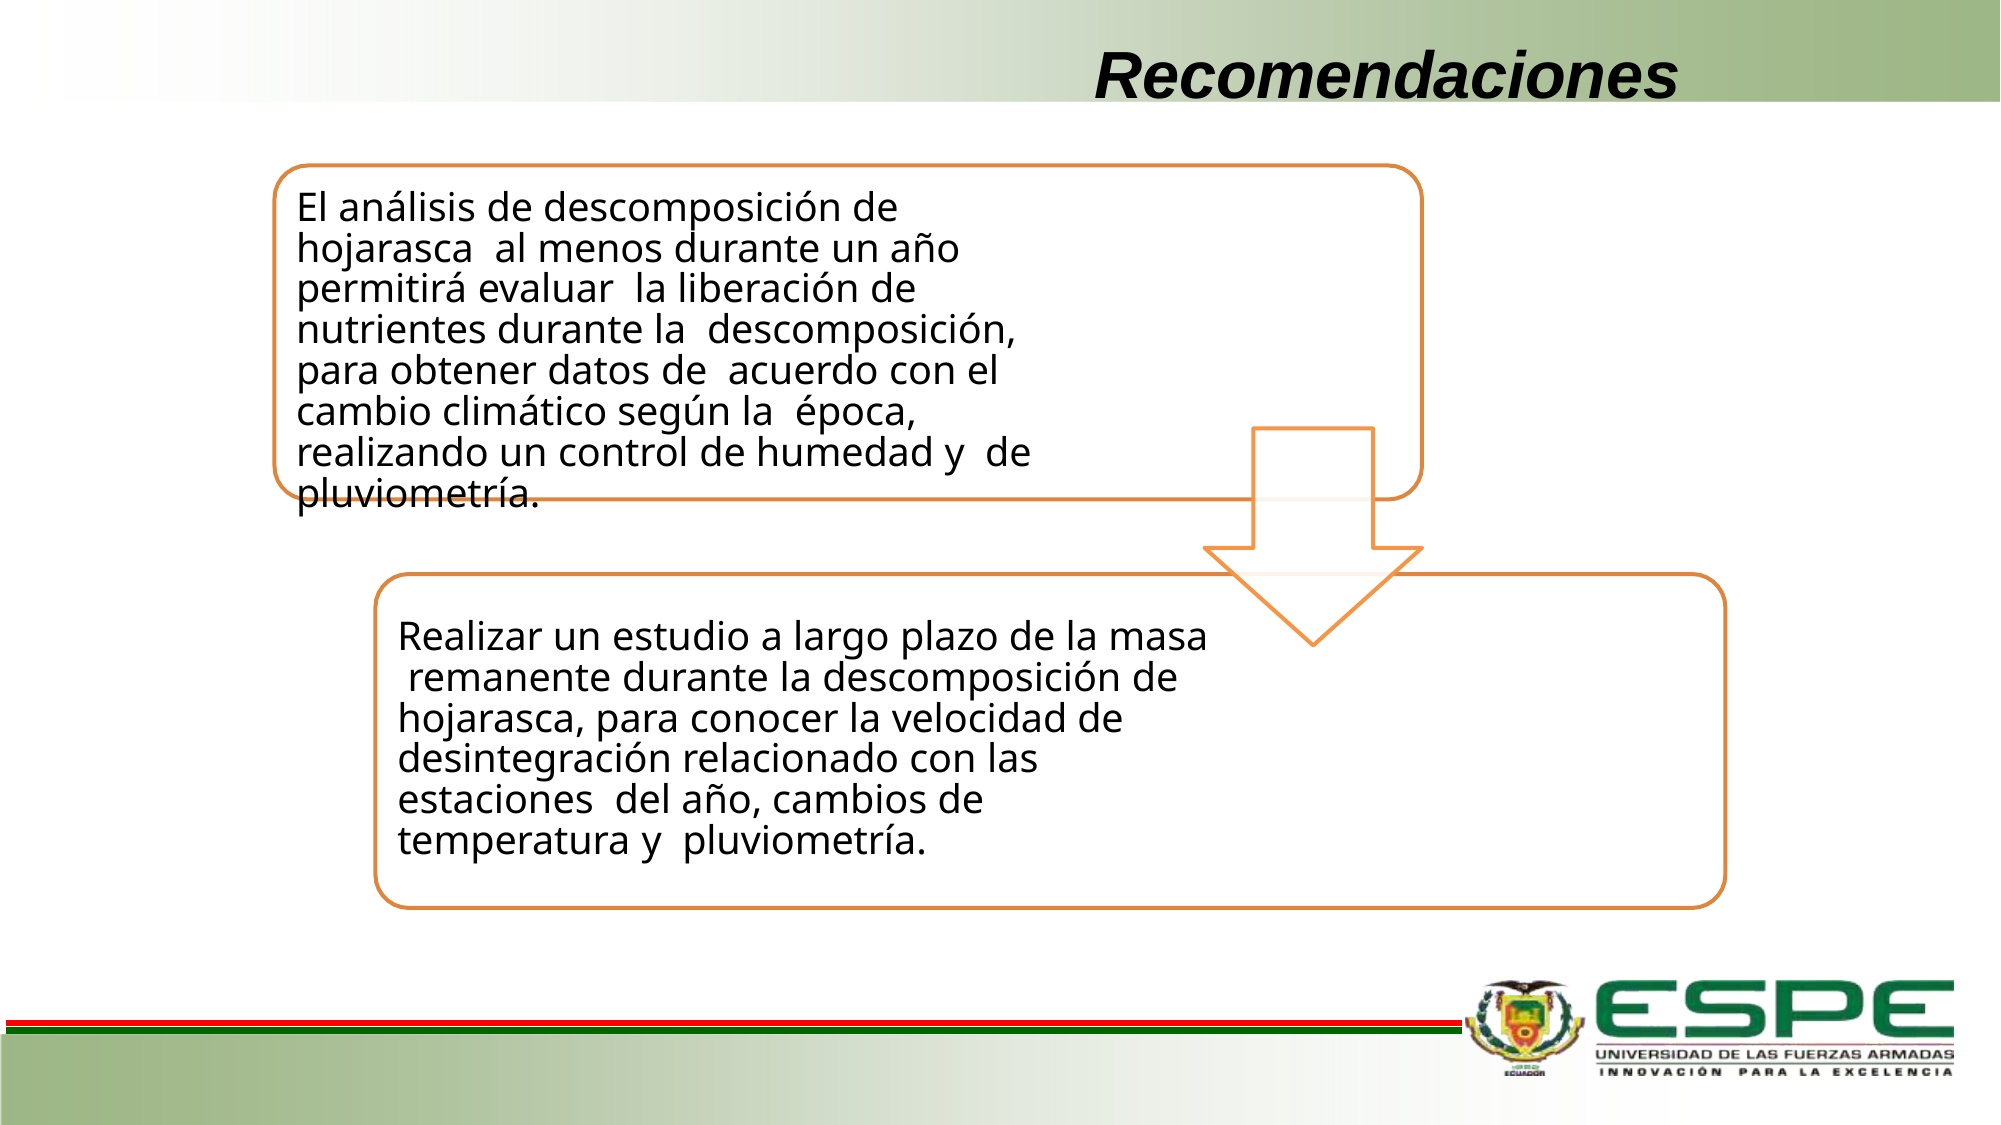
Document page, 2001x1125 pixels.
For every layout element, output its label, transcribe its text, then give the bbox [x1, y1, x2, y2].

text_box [272, 163, 1425, 502]
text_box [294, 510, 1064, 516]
picture [0, 980, 1954, 1125]
title Recomendaciones [1092, 30, 1685, 221]
picture [0, 0, 2000, 102]
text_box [373, 571, 1728, 911]
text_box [1202, 426, 1425, 648]
